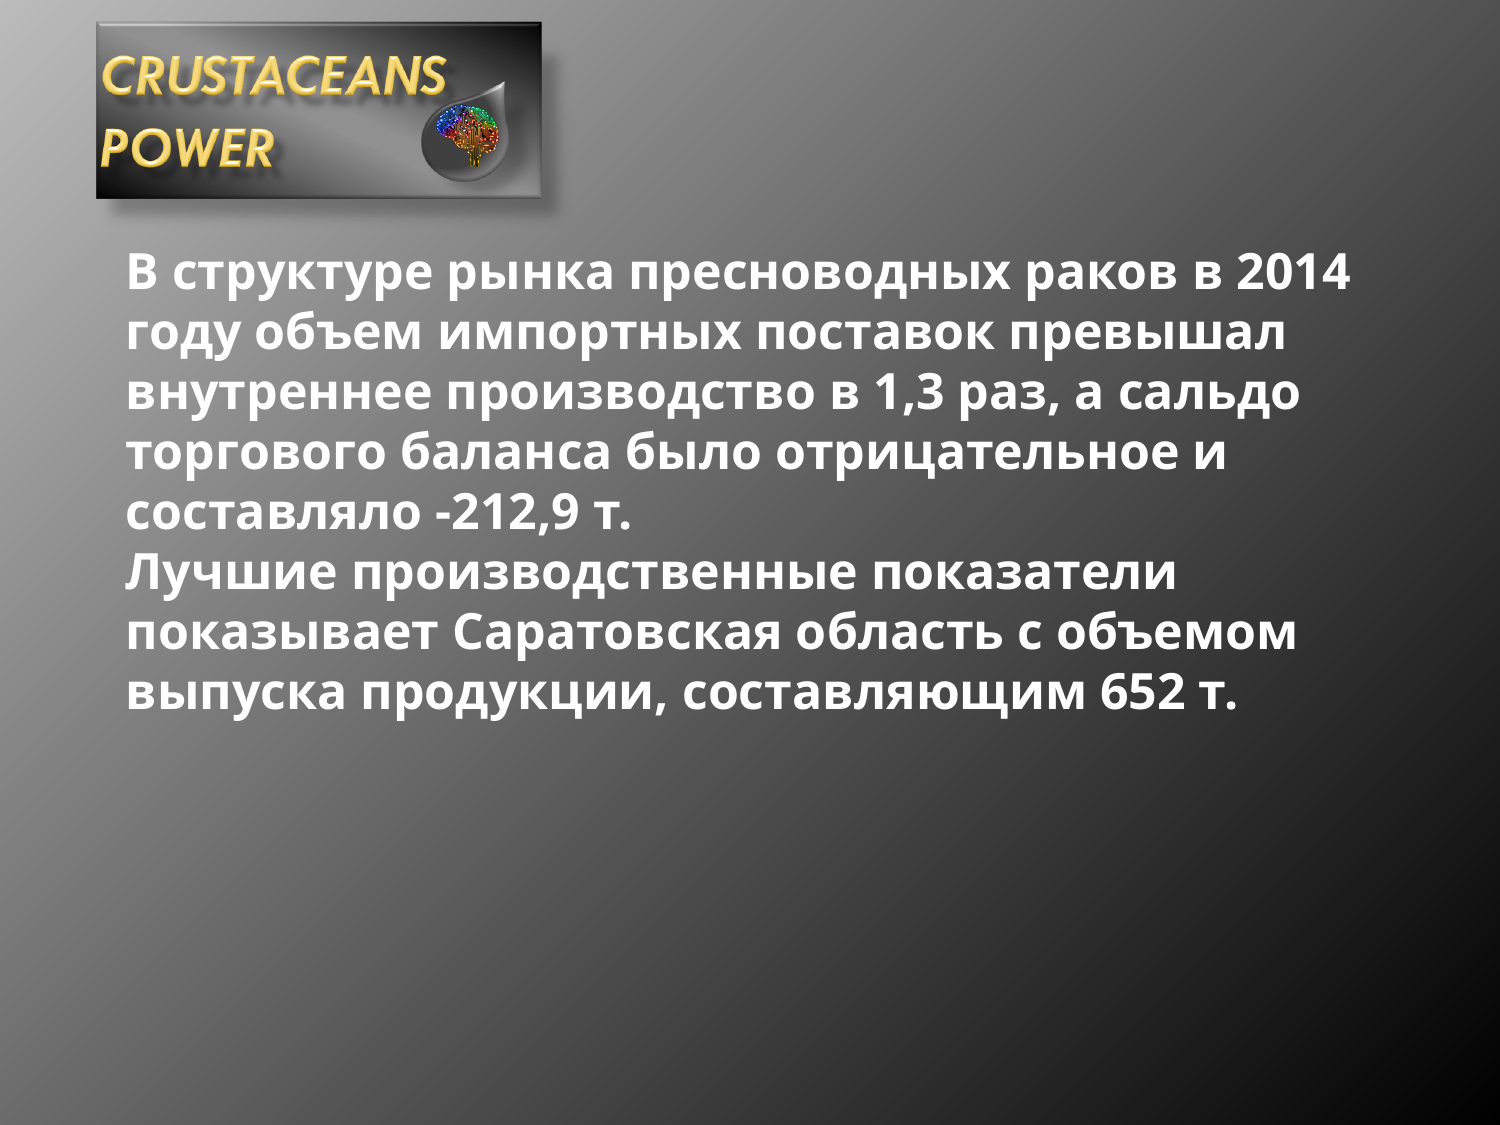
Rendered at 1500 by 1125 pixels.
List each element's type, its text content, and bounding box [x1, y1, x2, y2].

picture [64, 18, 577, 238]
list В структуре рынка пресноводных раков в 2014 году объем импортных поставок превышал внутреннее производство в 1,3 раз, а сальдо торгового баланса было отрицательное и составляло -212,9 т. Лучшие производственные показатели показывает Саратовская область с объемом выпуска продукции, составляющим 652 т. [88, 231, 1424, 917]
